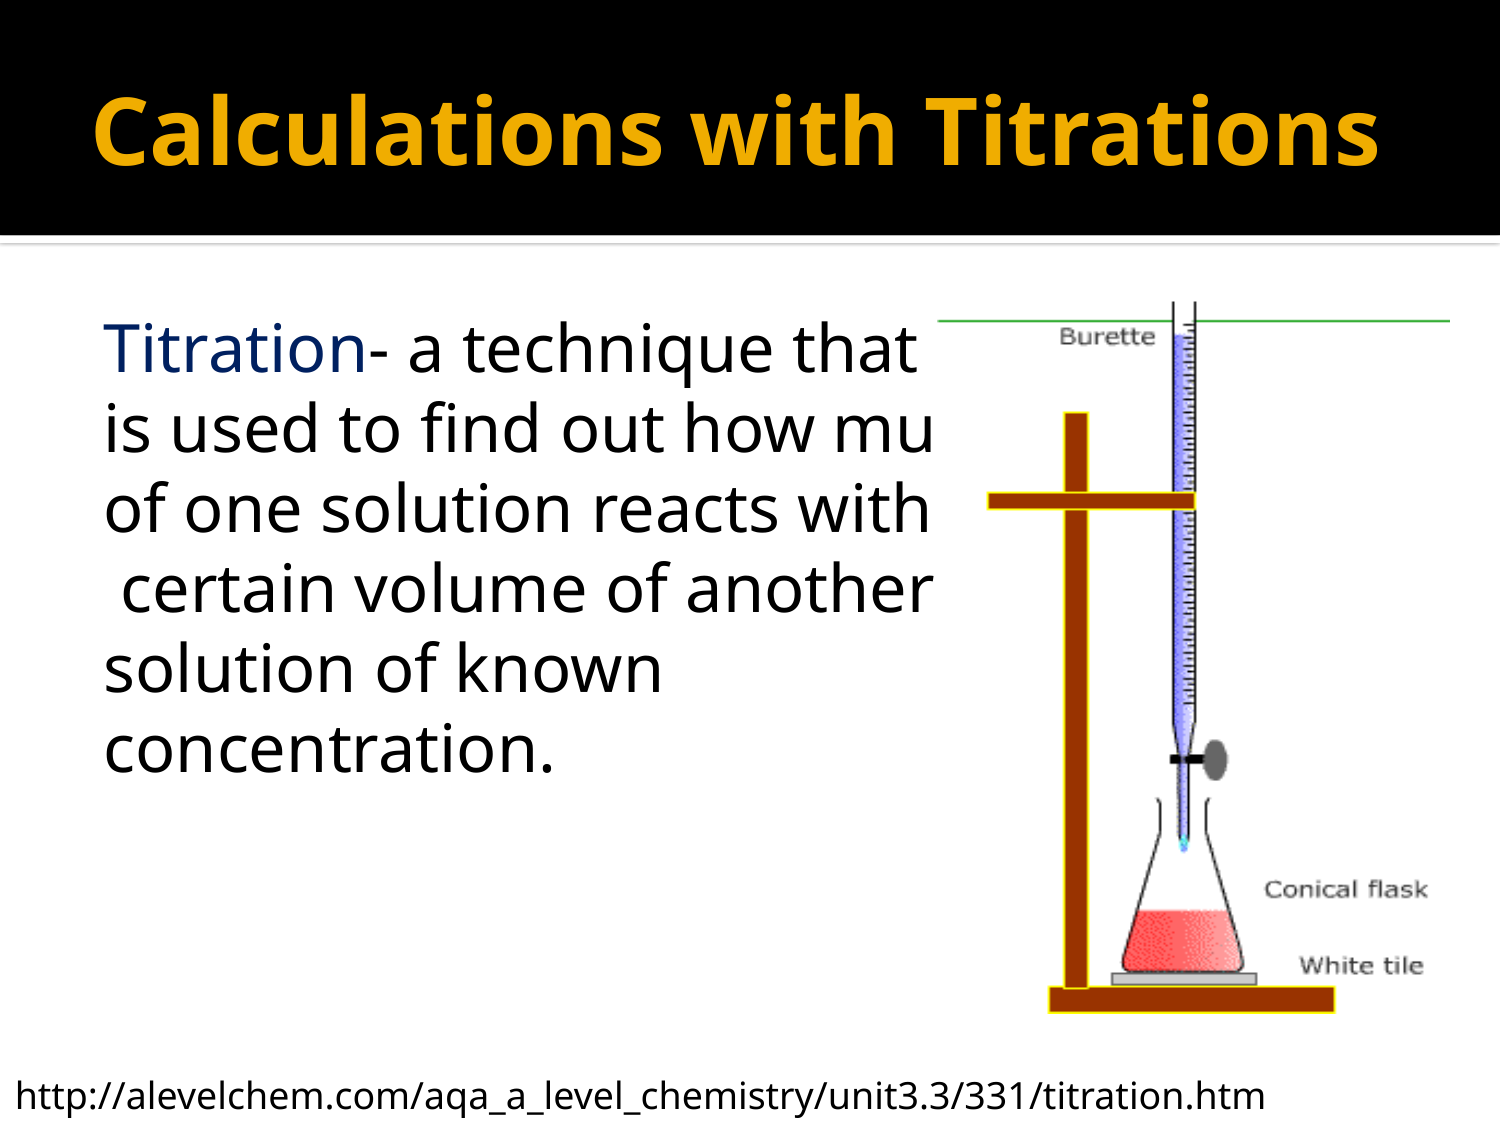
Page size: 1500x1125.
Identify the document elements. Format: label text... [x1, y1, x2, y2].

title Calculations with Titrations [75, 25, 1425, 231]
picture [937, 274, 1450, 1015]
text_box http://alevelchem.com/aqa_a_level_chemistry/unit3.3/331/titration.htm [0, 1064, 1400, 1125]
list Titration- a technique that is used to find out how much of one solution reacts with a certain volume of another solution of known concentration. [75, 291, 1425, 1050]
